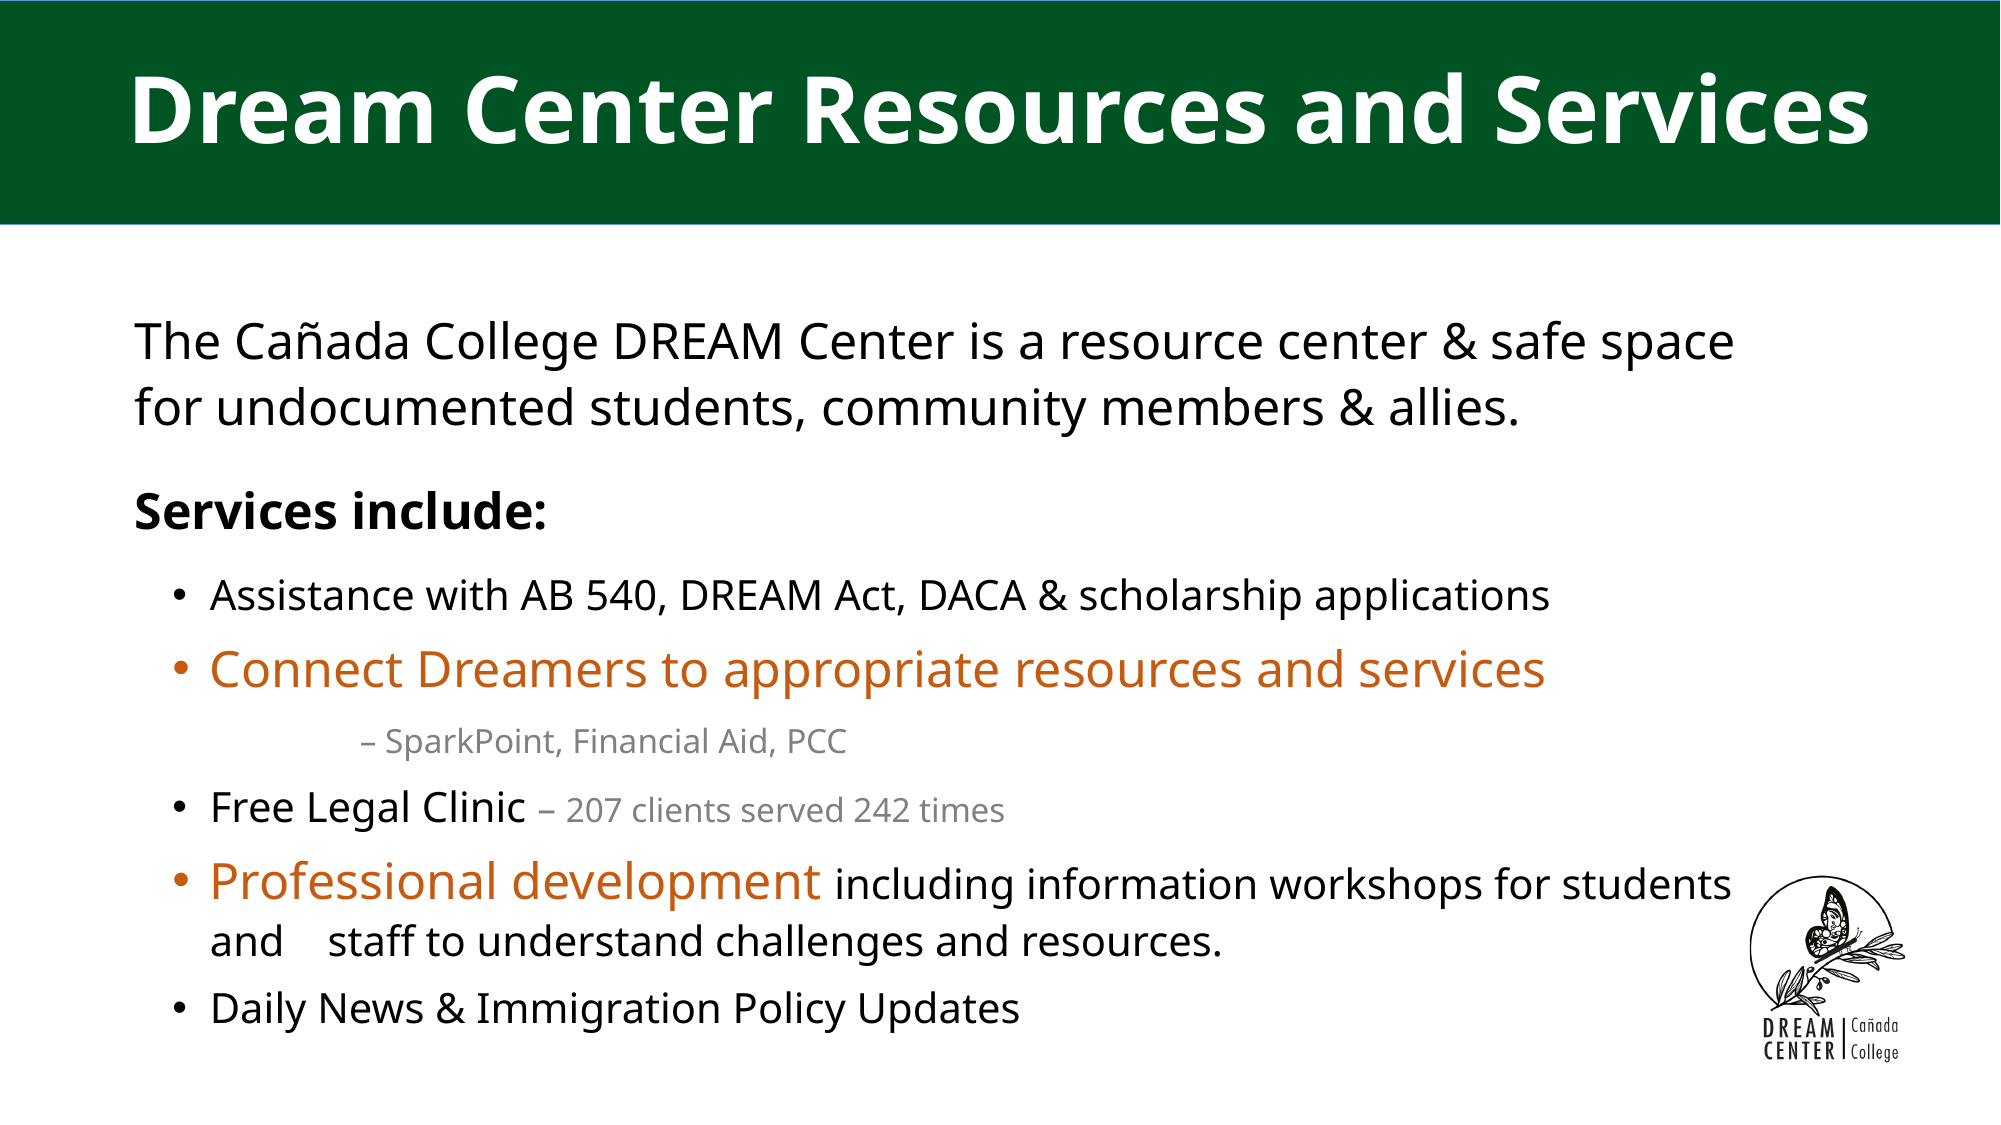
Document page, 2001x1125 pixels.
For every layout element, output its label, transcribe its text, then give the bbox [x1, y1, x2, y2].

text_box [0, 0, 2000, 225]
text_box The Cañada College DREAM Center is a resource center & safe space for undocumented students, community members & allies. Services include: Assistance with AB 540, DREAM Act, DACA & scholarship applications Connect Dreamers to appropriate resources and services – SparkPoint, Financial Aid, PCC Free Legal Clinic – 207 clients served 242 times Professional development including information workshops for students and staff to understand challenges and resources. Daily News & Immigration Policy Updates [119, 296, 1829, 1040]
title Dream Center Resources and Services [112, 5, 1902, 223]
picture [1749, 875, 1906, 1063]
